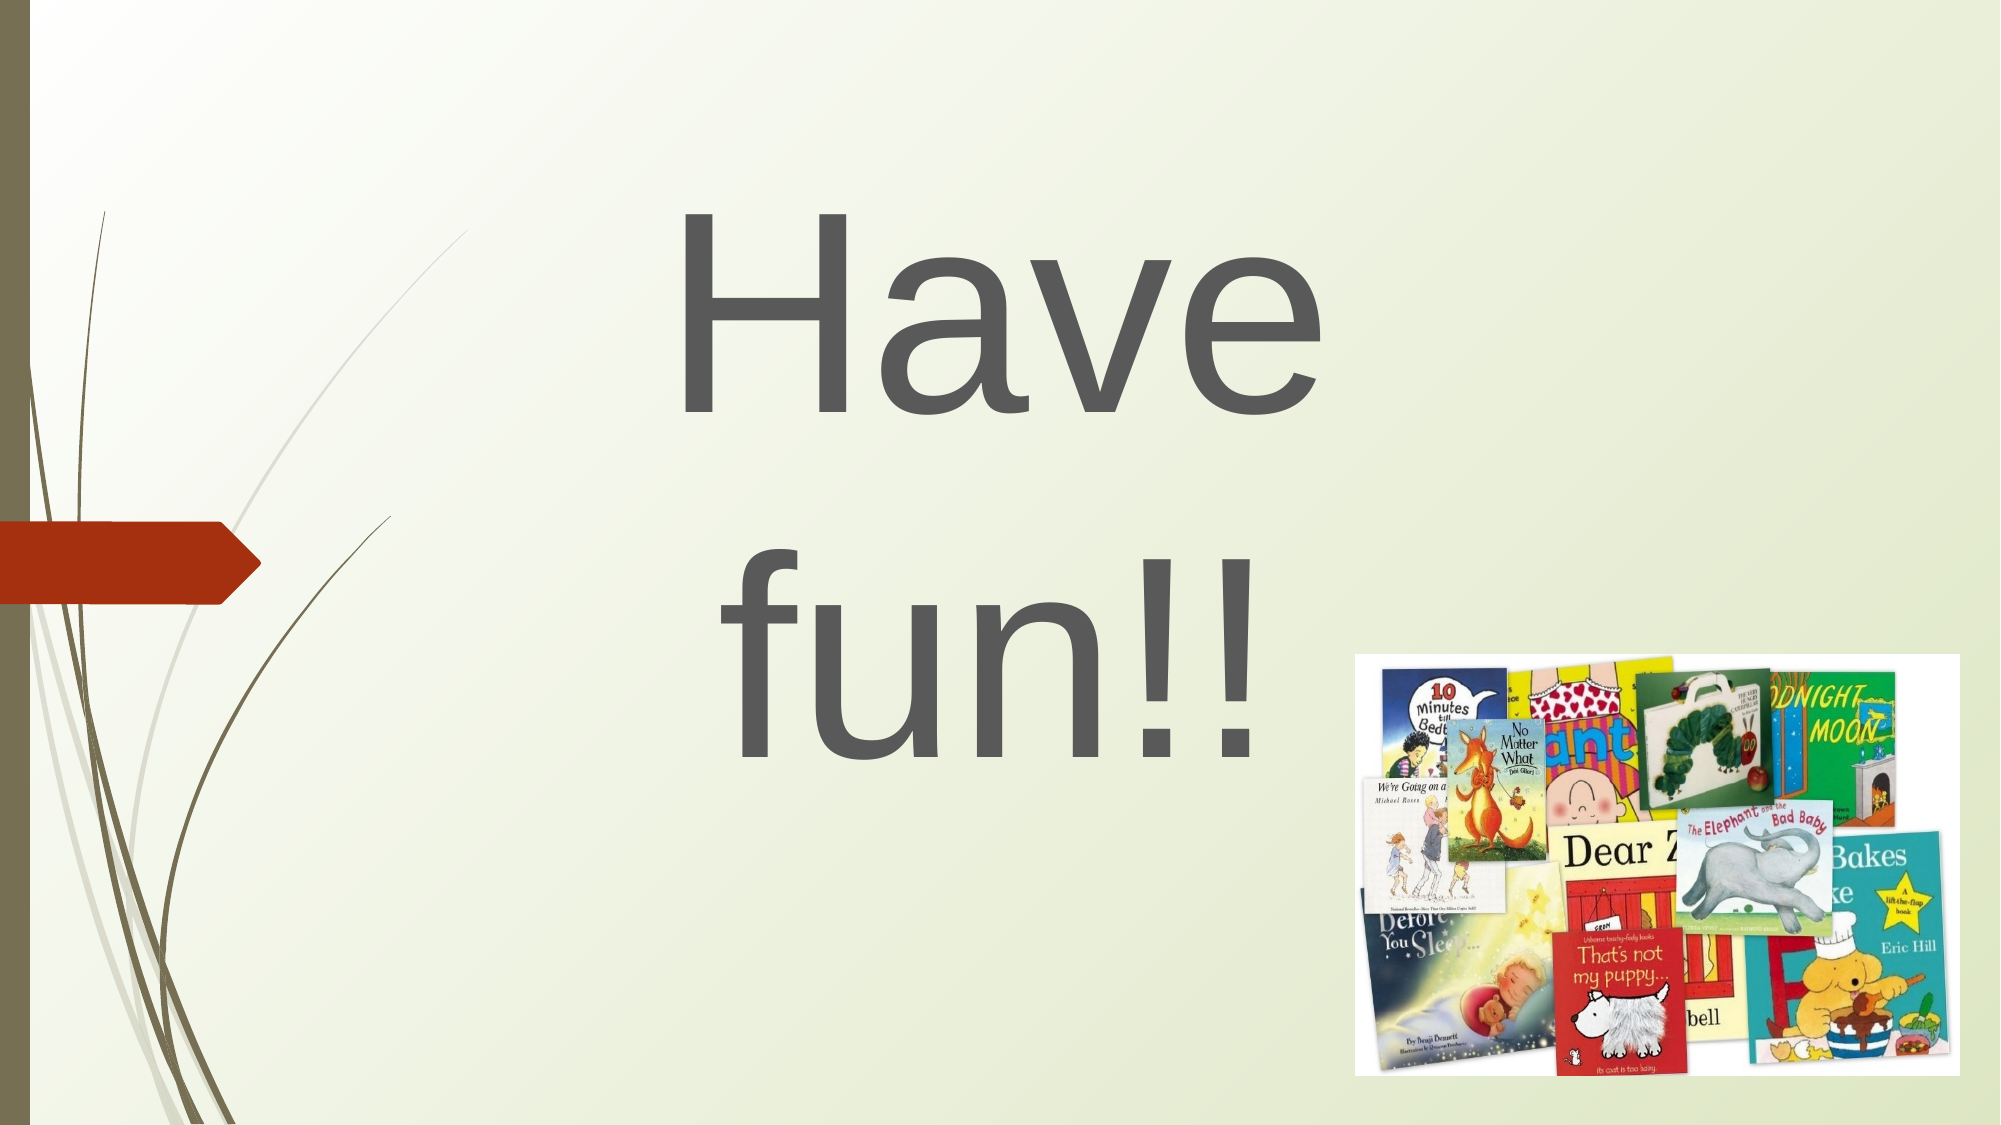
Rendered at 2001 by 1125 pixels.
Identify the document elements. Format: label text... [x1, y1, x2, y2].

picture [1355, 654, 1960, 1076]
list Have fun!! [360, 117, 1636, 364]
